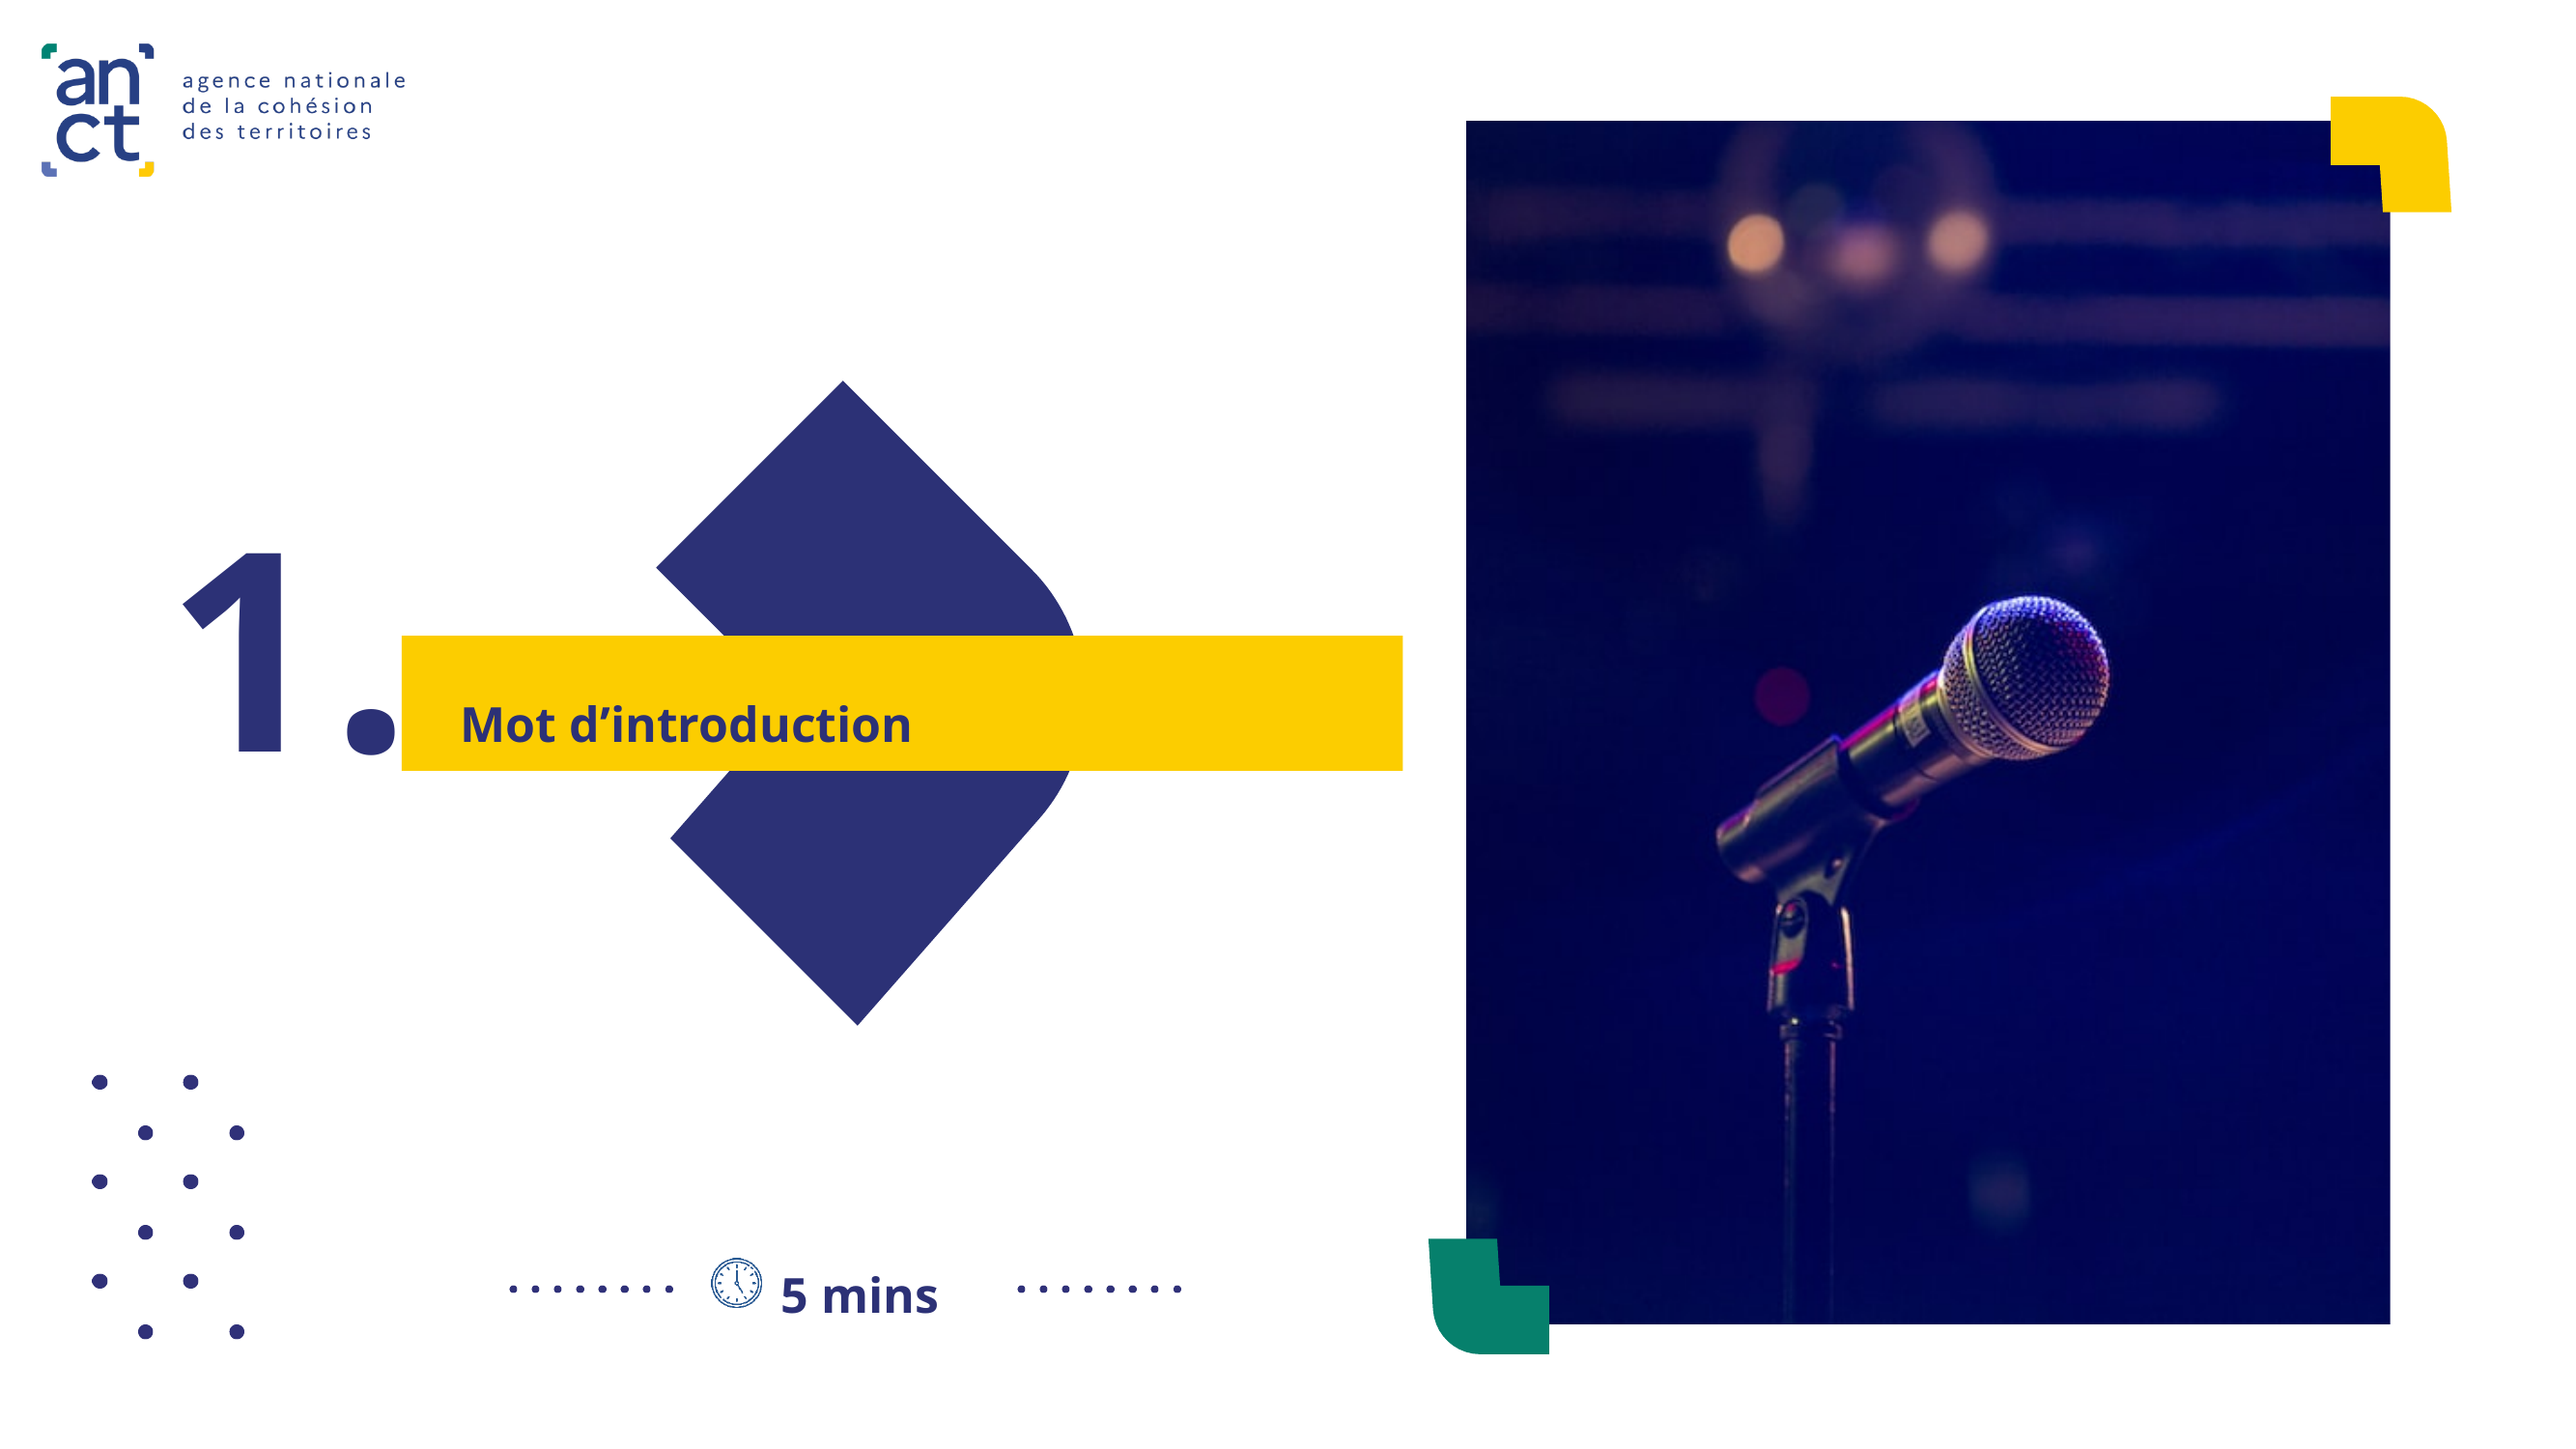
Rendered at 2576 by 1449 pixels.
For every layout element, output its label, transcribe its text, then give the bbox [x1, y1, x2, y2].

picture [1465, 120, 2391, 1324]
picture [460, 1257, 768, 1324]
text_box 5 mins [778, 1205, 982, 1323]
picture [968, 1284, 1276, 1324]
text_box 1. [164, 471, 396, 808]
picture [92, 1073, 296, 1341]
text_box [401, 380, 1403, 1027]
text_box [2331, 97, 2452, 213]
picture [41, 43, 405, 178]
text_box [1428, 1238, 1549, 1354]
